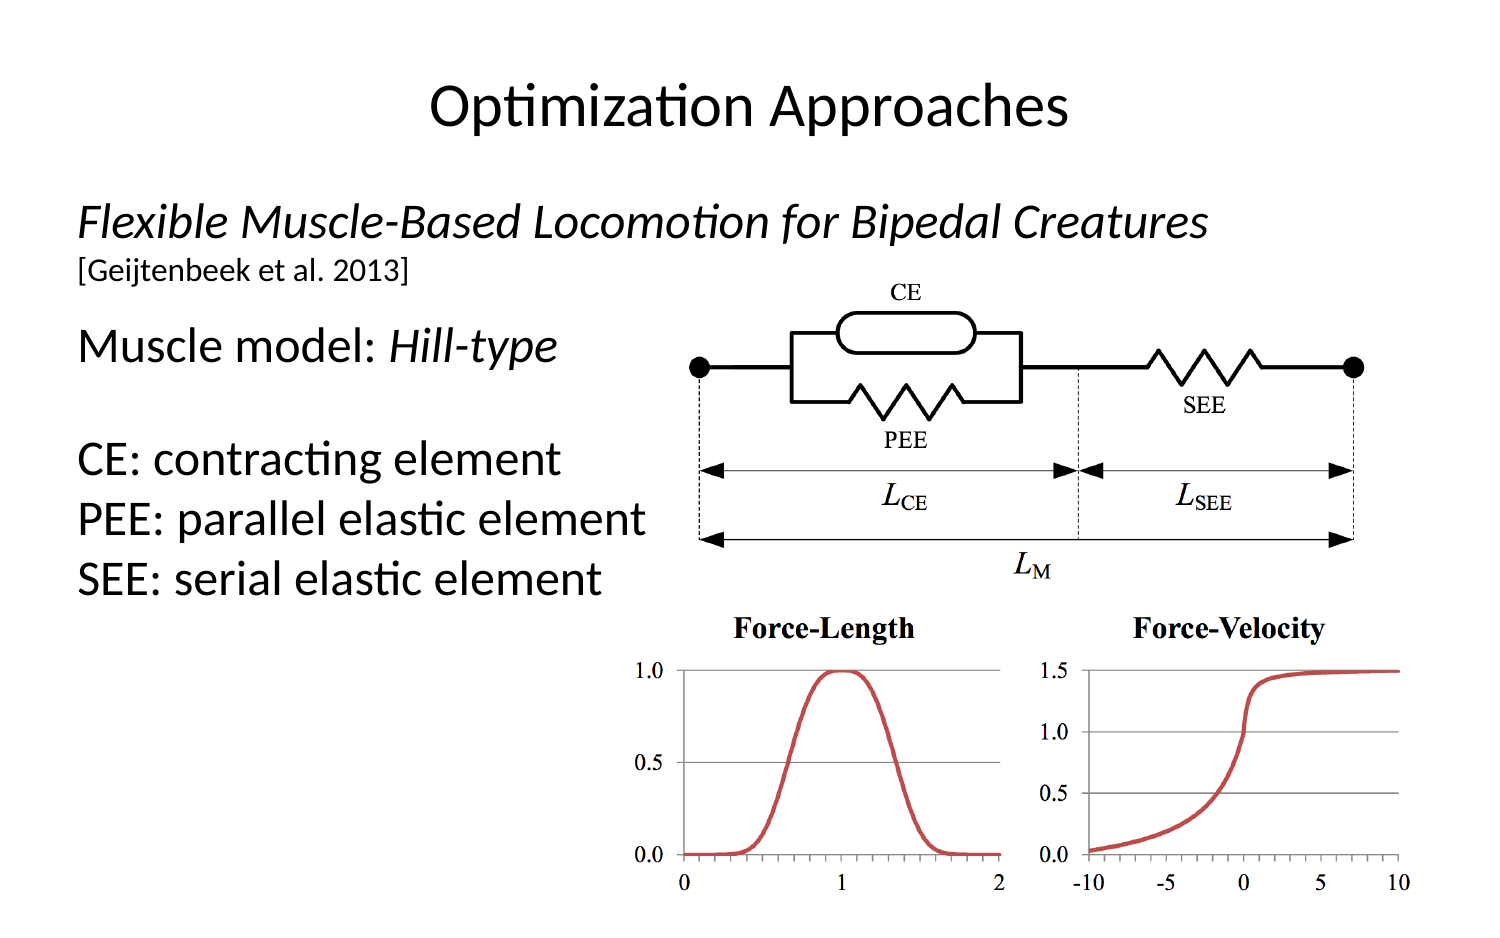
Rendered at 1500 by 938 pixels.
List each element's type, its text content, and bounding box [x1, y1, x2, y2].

text_box Optimization Approaches [0, 56, 1500, 146]
text_box Flexible Muscle-Based Locomotion for Bipedal Creatures [Geijtenbeek et al. 2013] [62, 181, 1413, 296]
text_box CE: contracting element PEE: parallel elastic element SEE: serial elastic element [62, 417, 607, 613]
text_box Muscle model: Hill-type [62, 305, 607, 381]
picture [612, 268, 1417, 905]
